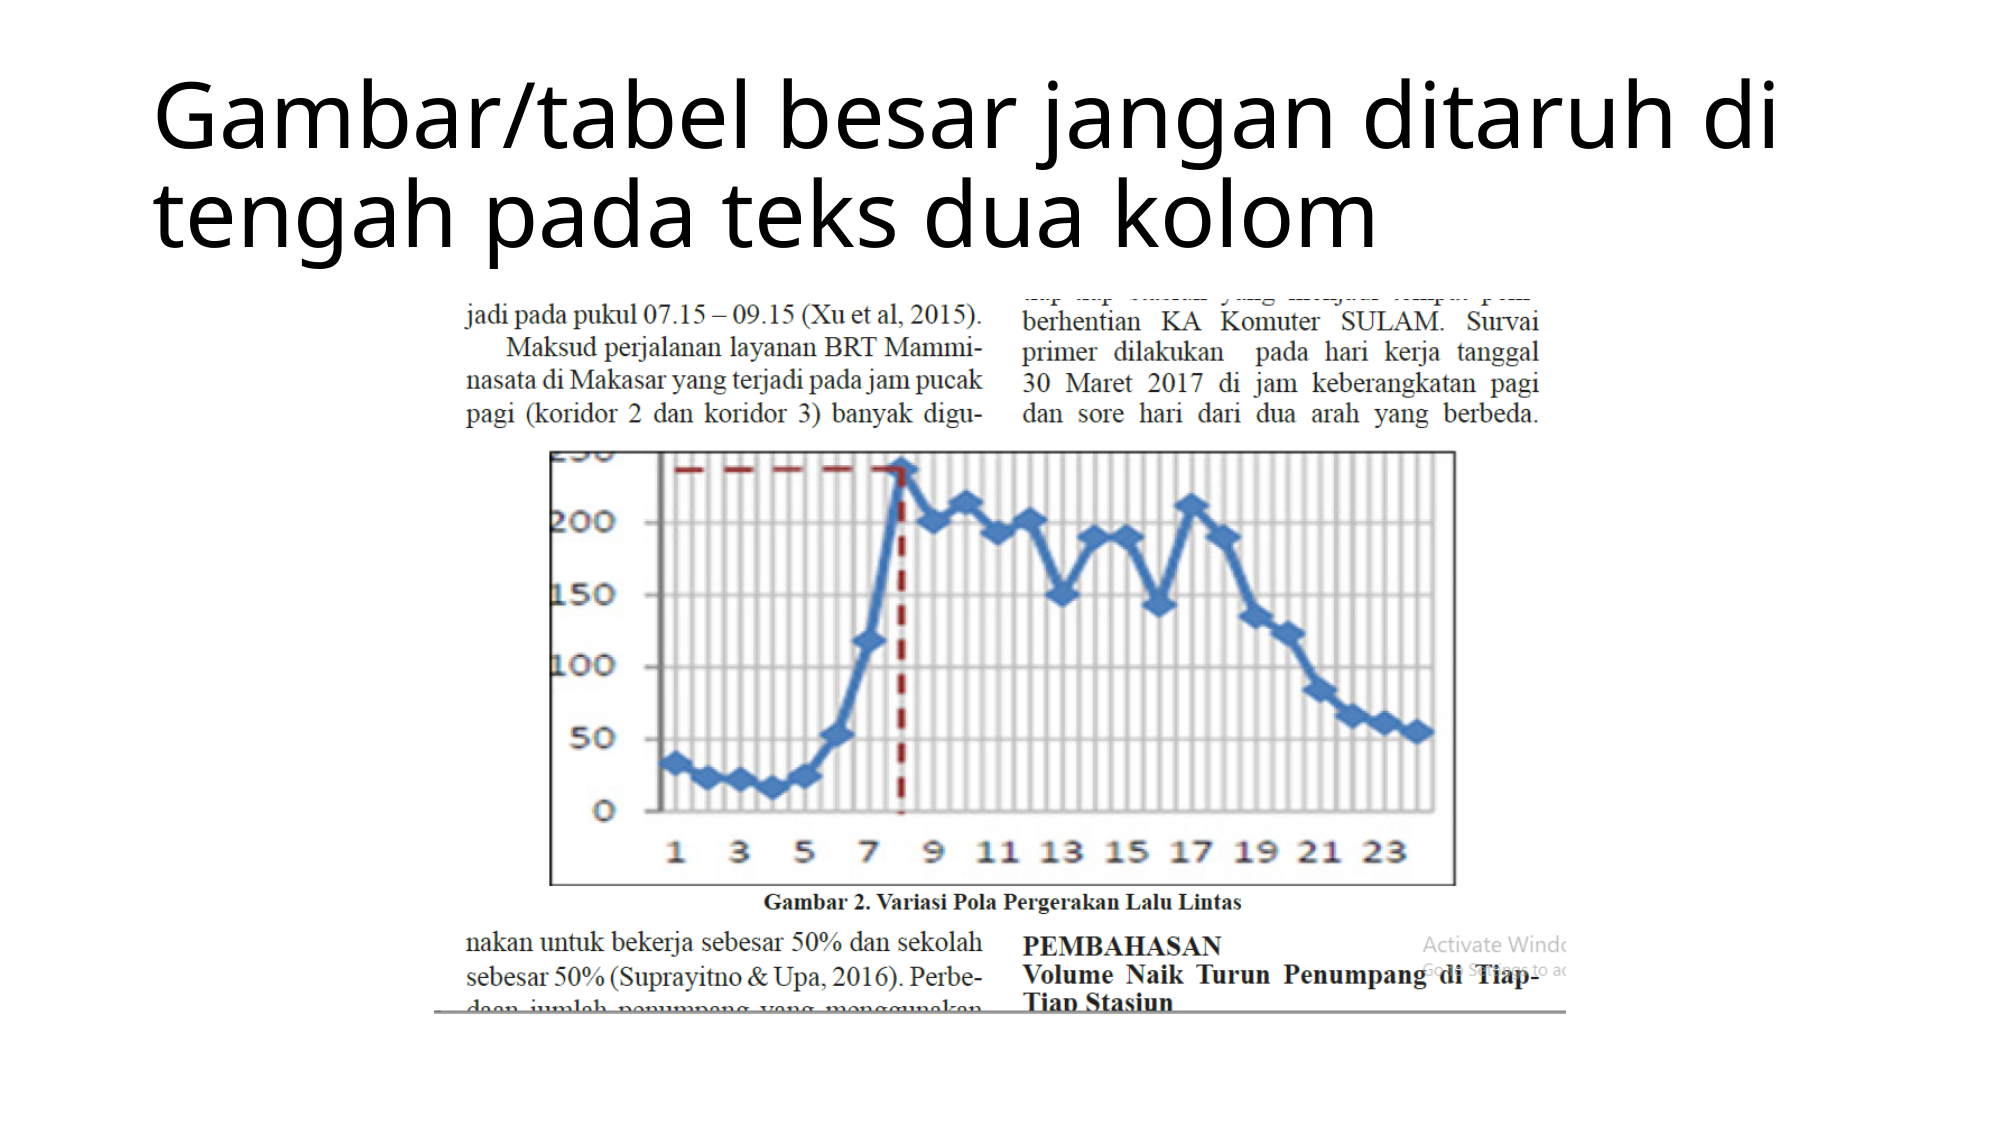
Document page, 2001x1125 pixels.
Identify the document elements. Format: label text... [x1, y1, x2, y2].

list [434, 299, 1566, 1014]
title Gambar/tabel besar jangan ditaruh di tengah pada teks dua kolom [137, 59, 1863, 278]
